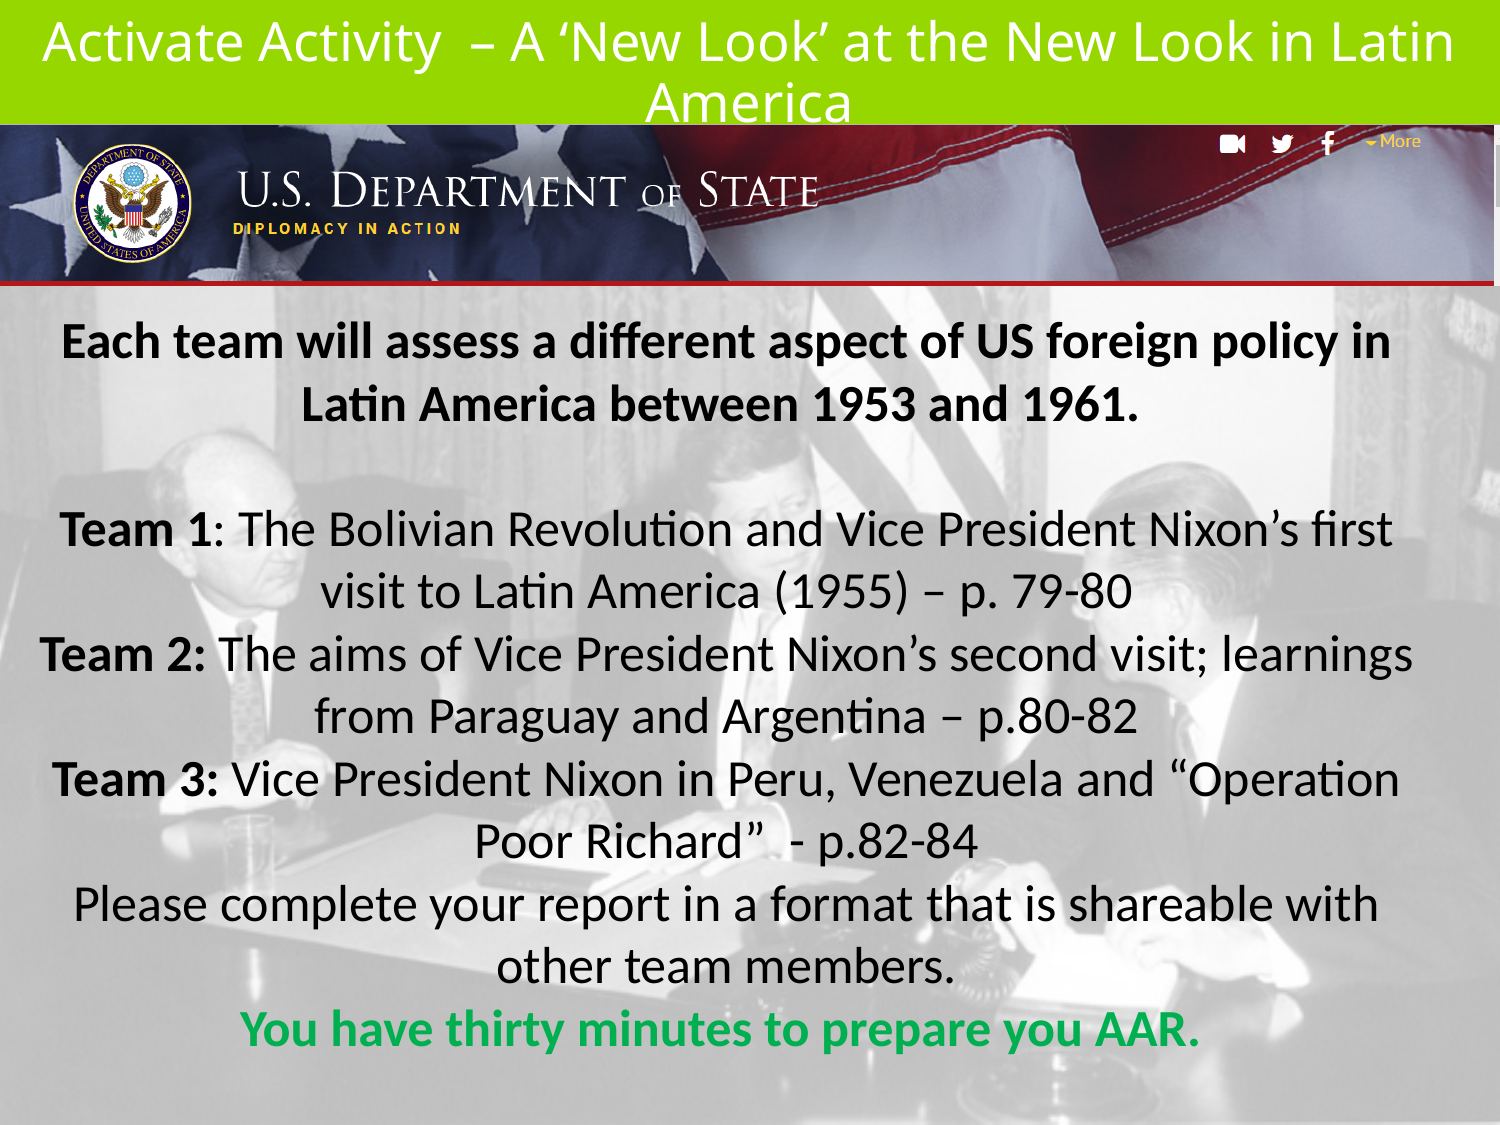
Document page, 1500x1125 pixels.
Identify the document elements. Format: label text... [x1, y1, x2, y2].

text_box Each team will assess a different aspect of US foreign policy in Latin America between 1953 and 1961. Team 1: The Bolivian Revolution and Vice President Nixon’s first visit to Latin America (1955) – p. 79-80 Team 2: The aims of Vice President Nixon’s second visit; learnings from Paraguay and Argentina – p.80-82 Team 3: Vice President Nixon in Peru, Venezuela and “Operation Poor Richard” - p.82-84 Please complete your report in a format that is shareable with other team members. You have thirty minutes to prepare you AAR. [17, 299, 1437, 1064]
picture [0, 124, 1500, 286]
text_box Activate Activity – A ‘New Look’ at the New Look in Latin America [0, 0, 1500, 124]
